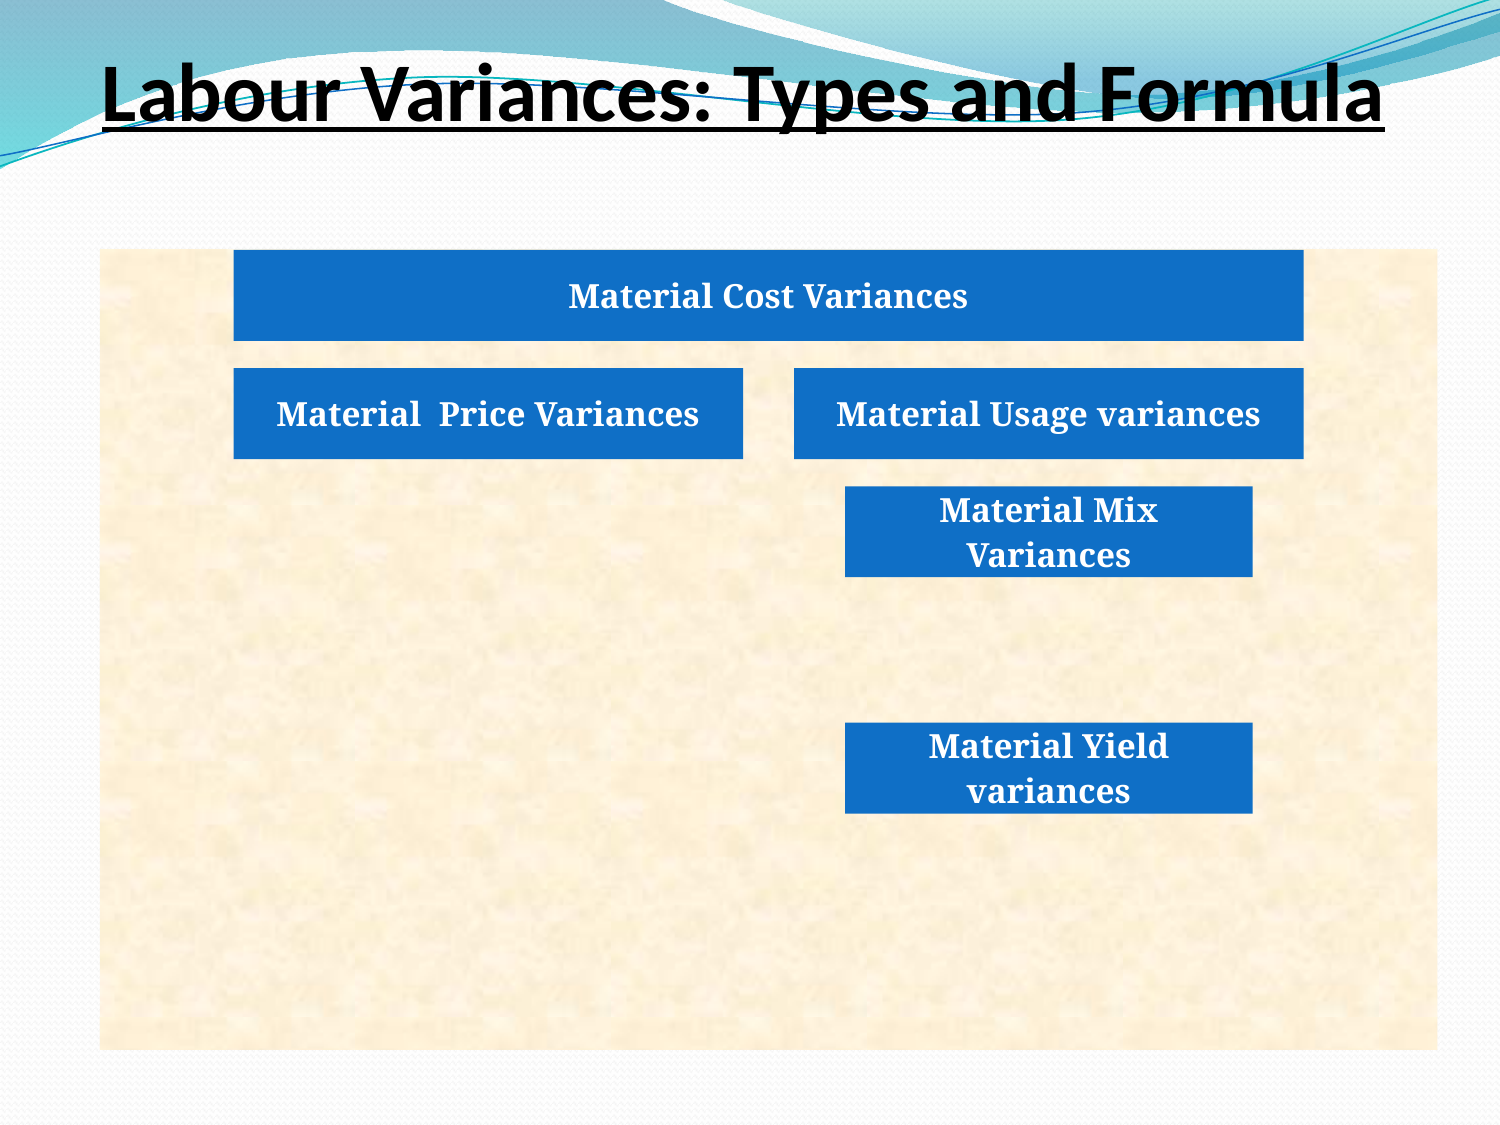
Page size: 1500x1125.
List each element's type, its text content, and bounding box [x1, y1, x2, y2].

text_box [99, 249, 1438, 1051]
text_box Labour Variances: Types and Formula [37, 30, 1450, 146]
